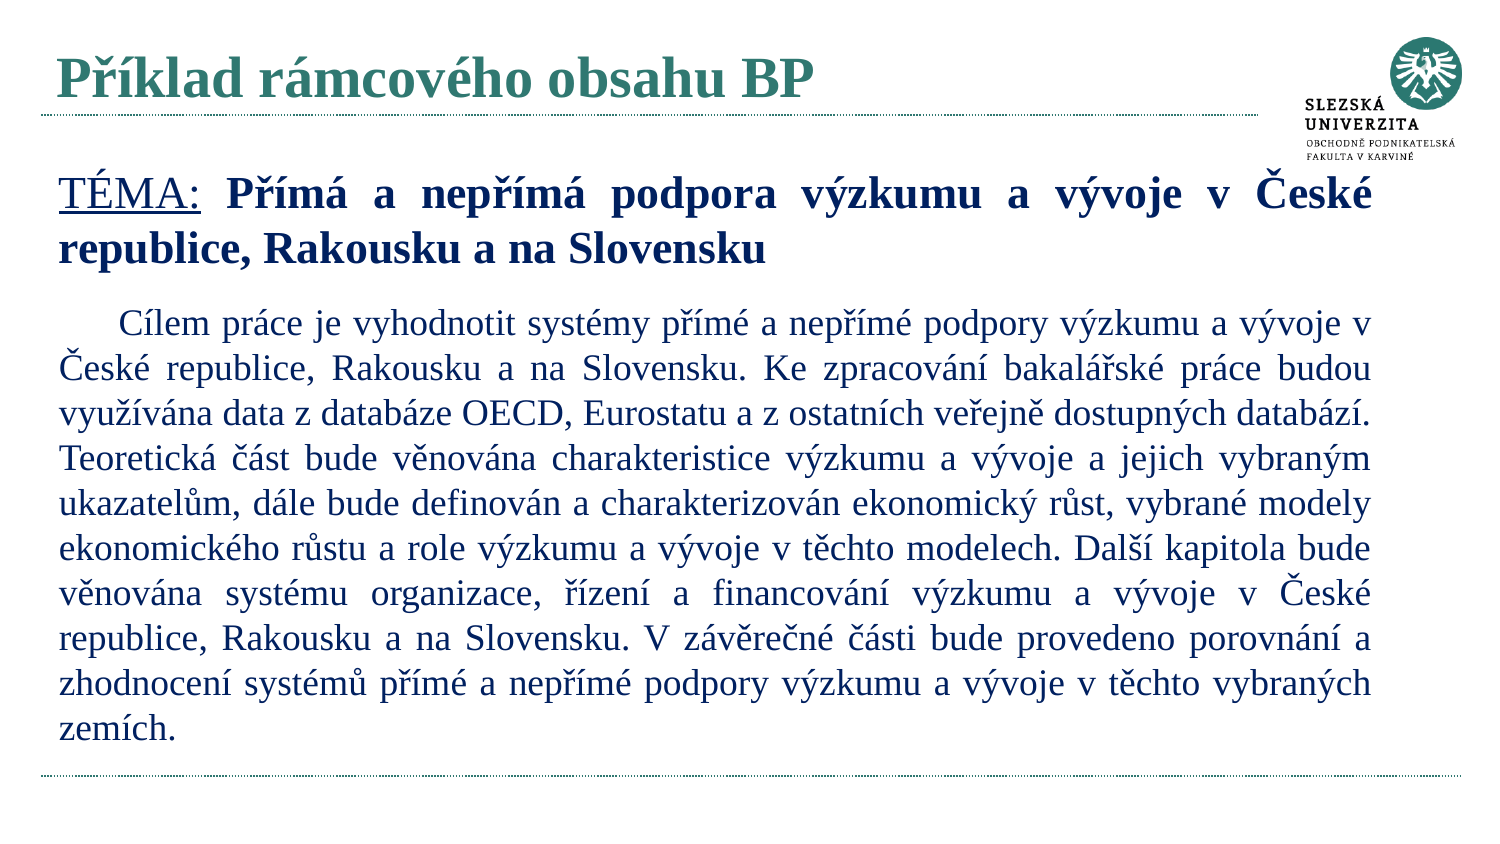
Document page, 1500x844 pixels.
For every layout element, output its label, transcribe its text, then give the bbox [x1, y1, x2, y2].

title Příklad rámcového obsahu BP [41, 32, 1323, 116]
picture [1305, 37, 1462, 160]
list TÉMA: Přímá a nepřímá podpora výzkumu a vývoje v České republice, Rakousku a na Slovensku Cílem práce je vyhodnotit systémy přímé a nepřímé podpory výzkumu a vývoje v České republice, Rakousku a na Slovensku. Ke zpracování bakalářské práce budou využívána data z databáze OECD, Eurostatu a z ostatních veřejně dostupných databází. Teoretická část bude věnována charakteristice výzkumu a vývoje a jejich vybraným ukazatelům, dále bude definován a charakterizován ekonomický růst, vybrané modely ekonomického růstu a role výzkumu a vývoje v těchto modelech. Další kapitola bude věnována systému organizace, řízení a financování výzkumu a vývoje v České republice, Rakousku a na Slovensku. V závěrečné části bude provedeno porovnání a zhodnocení systémů přímé a nepřímé podpory výzkumu a vývoje v těchto vybraných zemích. [29, 155, 1388, 735]
